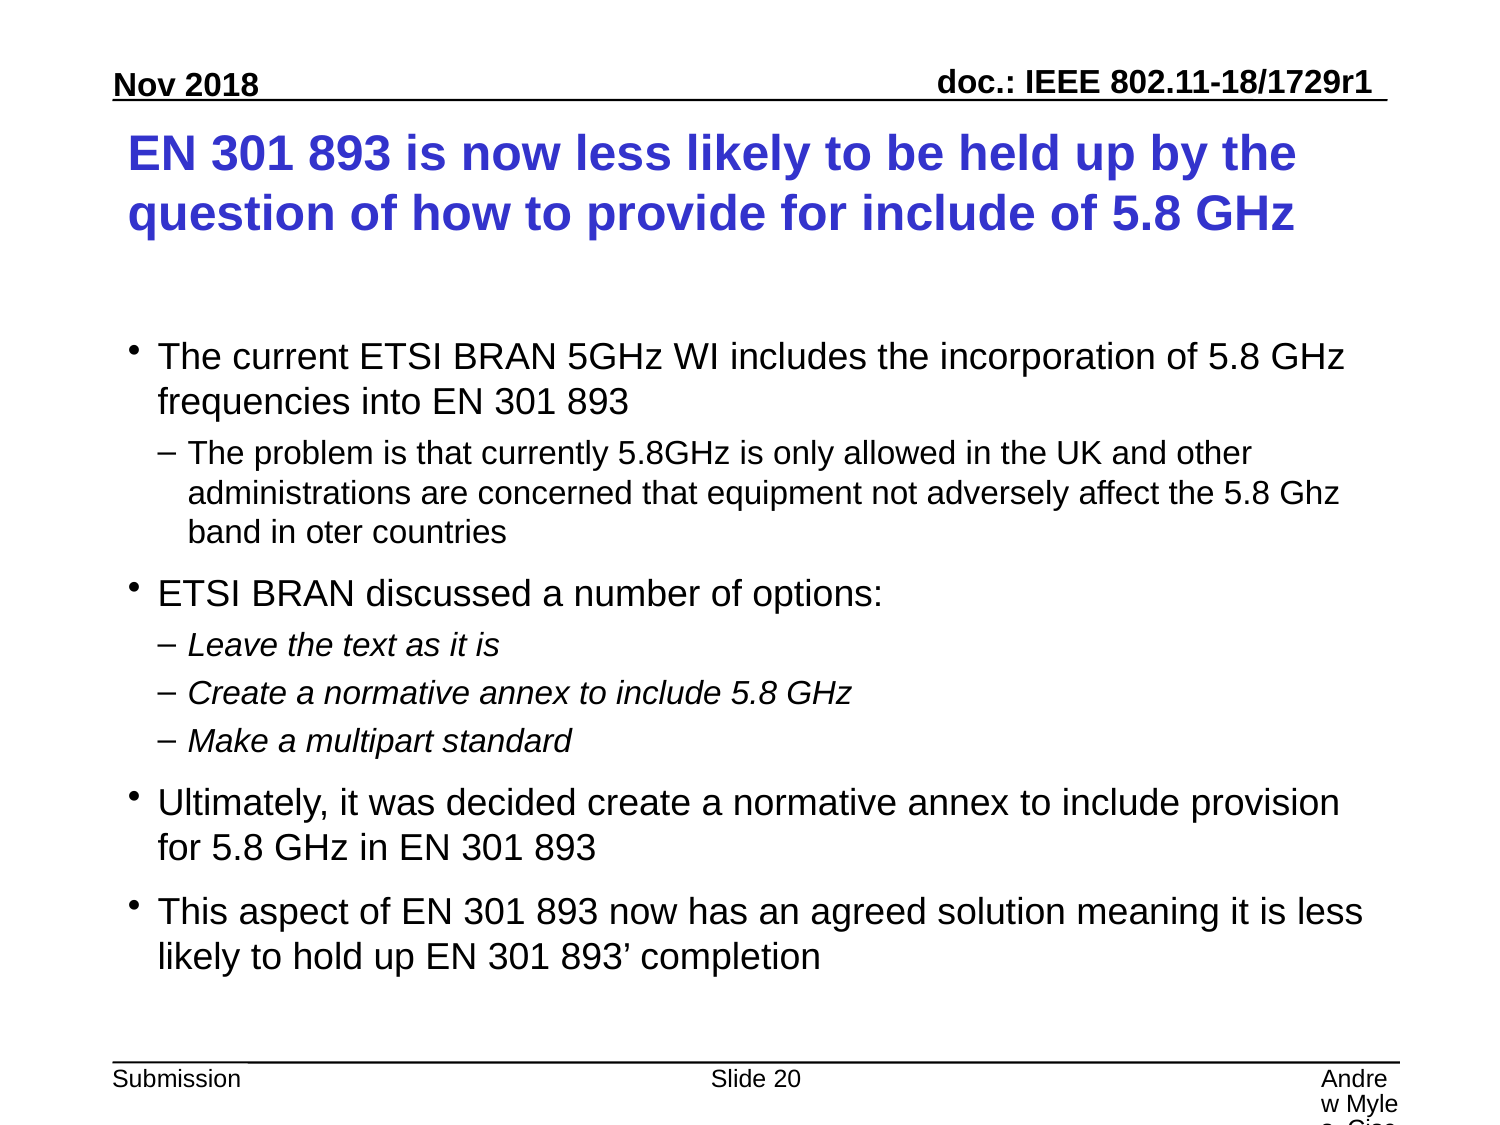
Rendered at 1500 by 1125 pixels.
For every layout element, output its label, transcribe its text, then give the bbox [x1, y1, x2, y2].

list The current ETSI BRAN 5GHz WI includes the incorporation of 5.8 GHz frequencies into EN 301 893 The problem is that currently 5.8GHz is only allowed in the UK and other administrations are concerned that equipment not adversely affect the 5.8 Ghz band in oter countries ETSI BRAN discussed a number of options: Leave the text as it is Create a normative annex to include 5.8 GHz Make a multipart standard Ultimately, it was decided create a normative annex to include provision for 5.8 GHz in EN 301 893 This aspect of EN 301 893 now has an agreed solution meaning it is less likely to hold up EN 301 893’ completion [112, 324, 1388, 1000]
footer Andrew Myles, Cisco [1320, 1061, 1402, 1093]
slide_number Slide 20 [709, 1061, 803, 1093]
title EN 301 893 is now less likely to be held up by the question of how to provide for include of 5.8 GHz [112, 112, 1388, 288]
